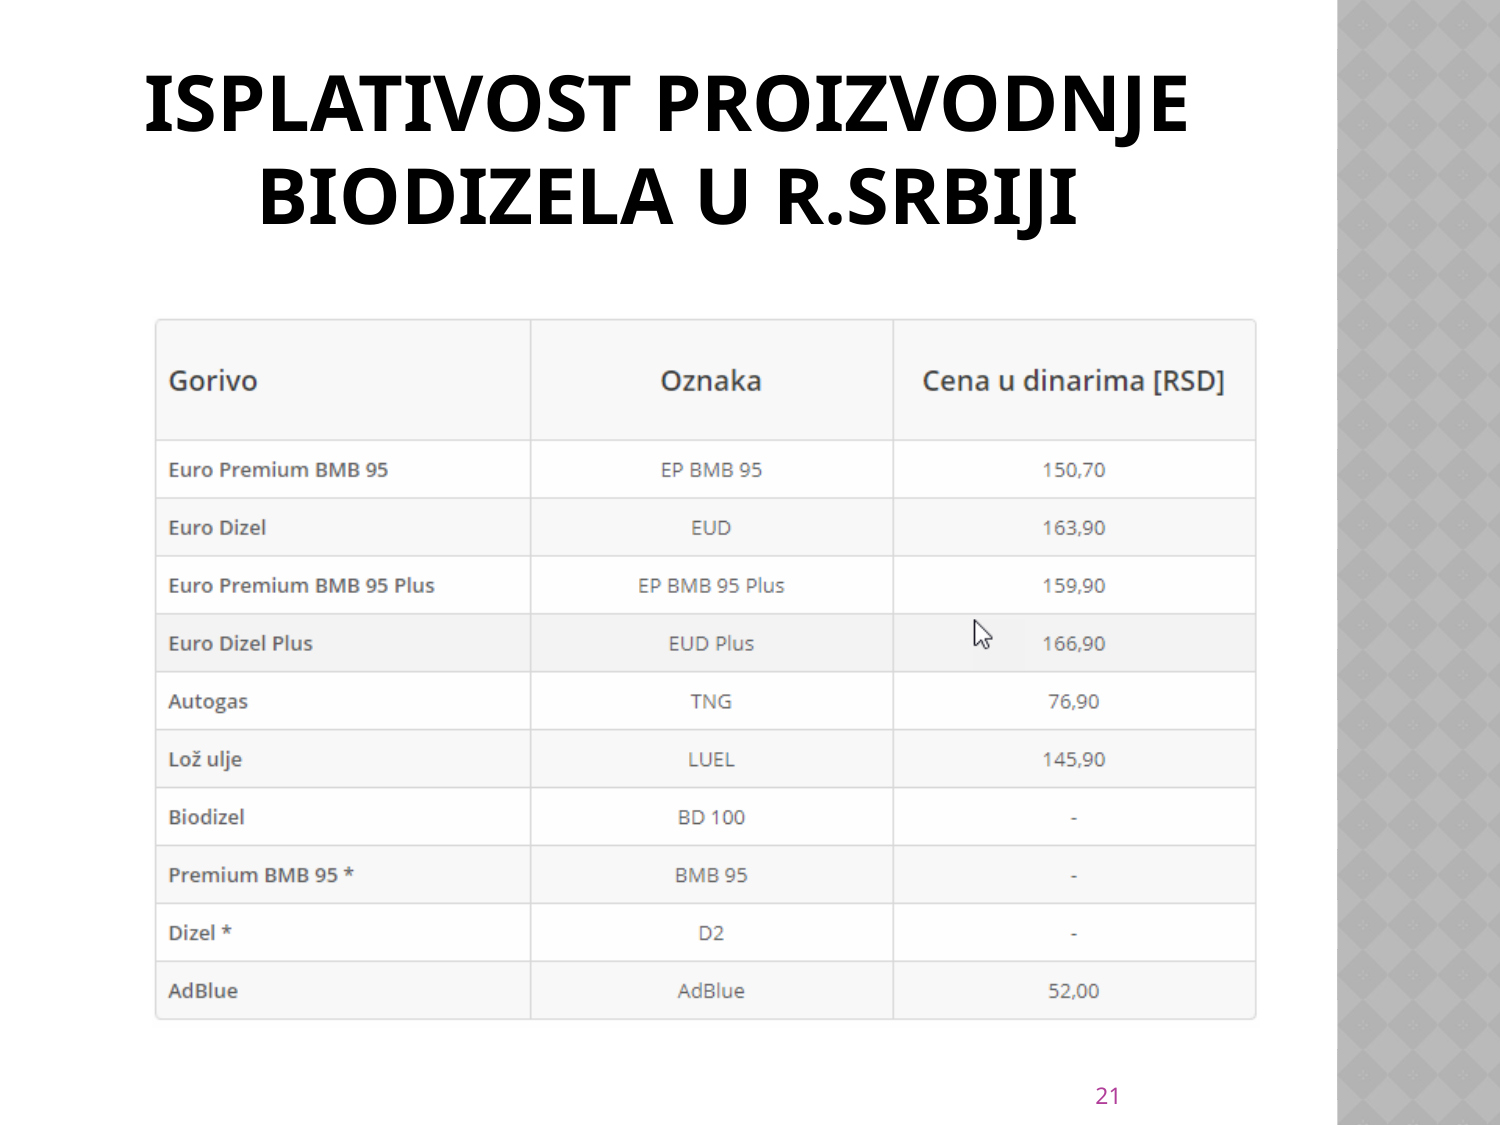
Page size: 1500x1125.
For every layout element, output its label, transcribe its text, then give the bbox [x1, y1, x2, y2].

slide_number 21 [1025, 1075, 1122, 1113]
title Isplativost proizvodnje biodizela u R.Srbiji [75, 52, 1263, 240]
picture [151, 315, 1261, 1028]
